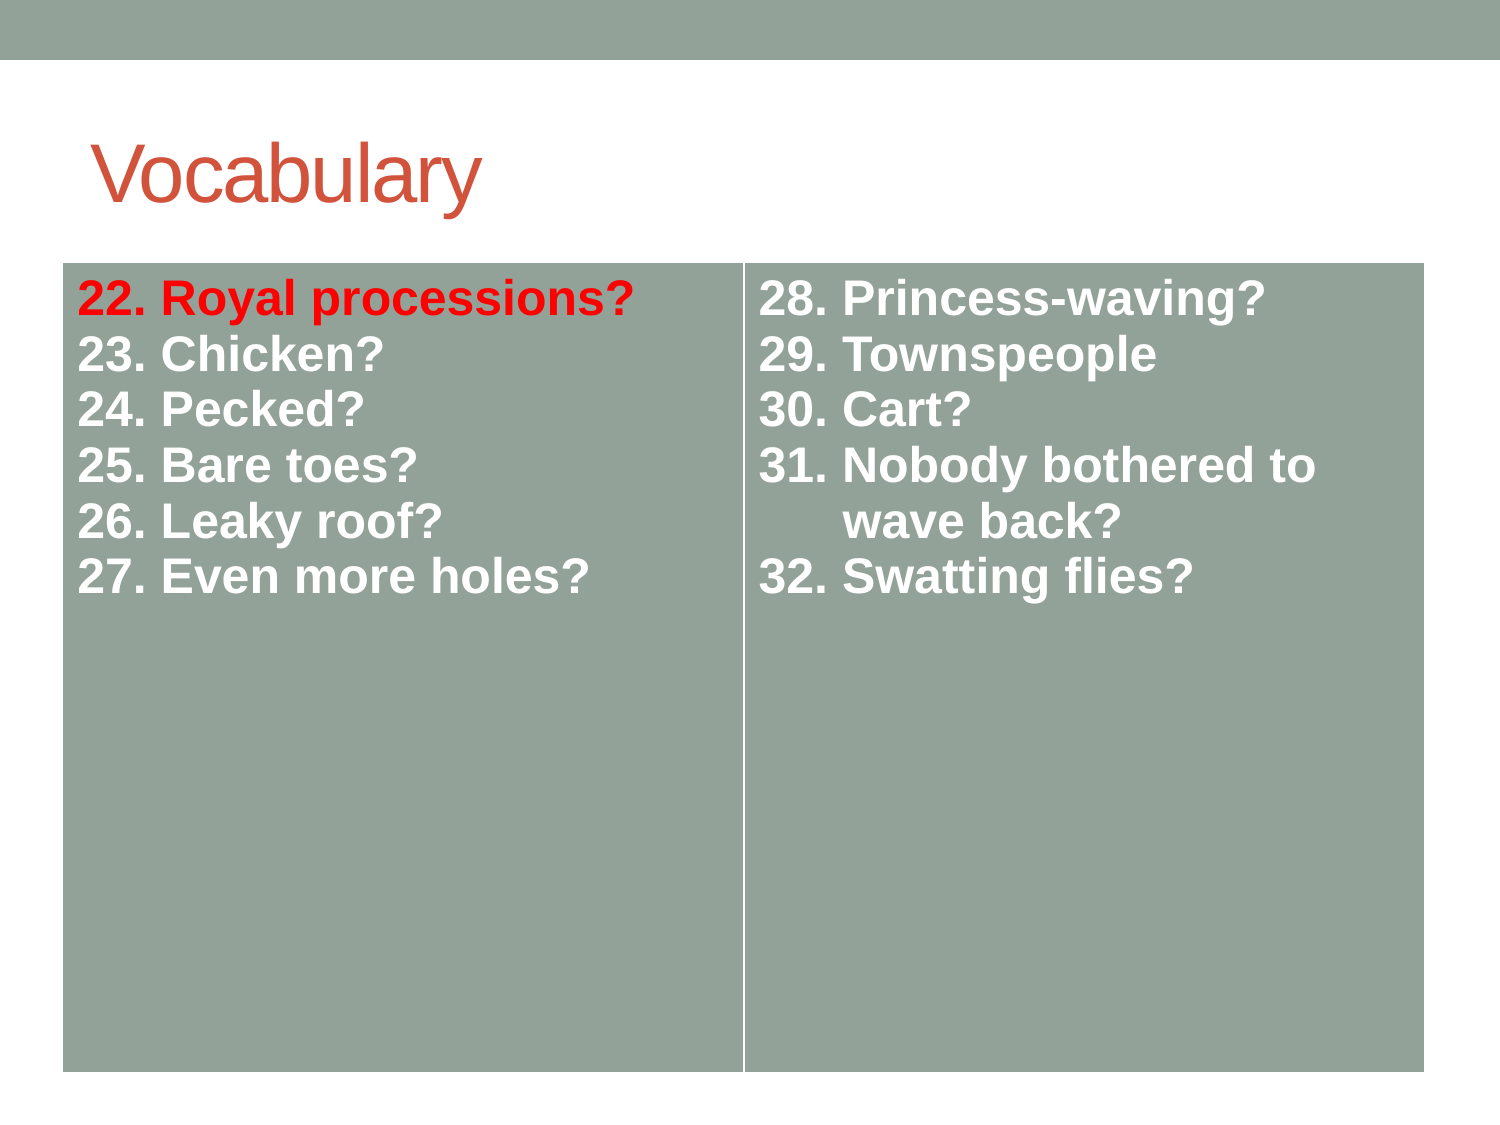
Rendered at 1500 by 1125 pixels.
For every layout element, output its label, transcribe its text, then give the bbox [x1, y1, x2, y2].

table_header 22. Royal processions? 23. Chicken? 24. Pecked? 25. Bare toes? 26. Leaky roof? 27. Even more holes? [63, 263, 743, 1072]
table_header 28. Princess-waving? 29. Townspeople 30. Cart? 31. Nobody bothered to wave back? 32. Swatting flies? [745, 263, 1424, 1072]
title Vocabulary [75, 87, 1425, 250]
